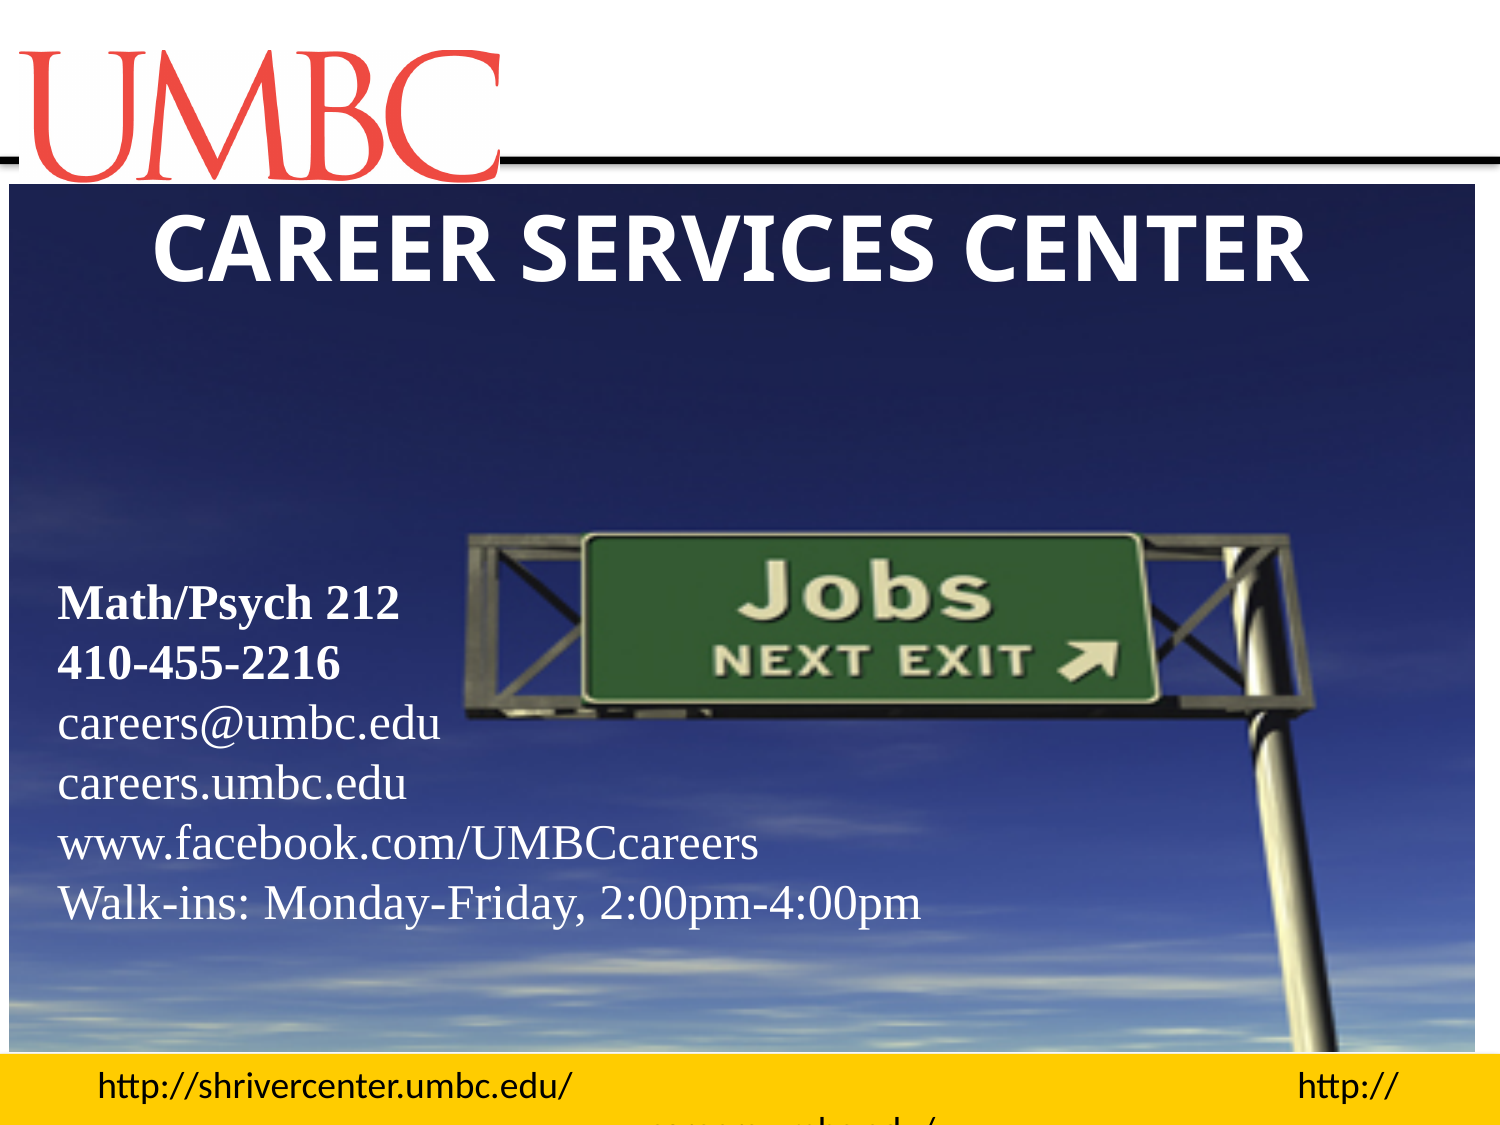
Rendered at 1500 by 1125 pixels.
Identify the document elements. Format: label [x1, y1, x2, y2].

picture [19, 50, 500, 182]
list [9, 183, 1476, 1052]
